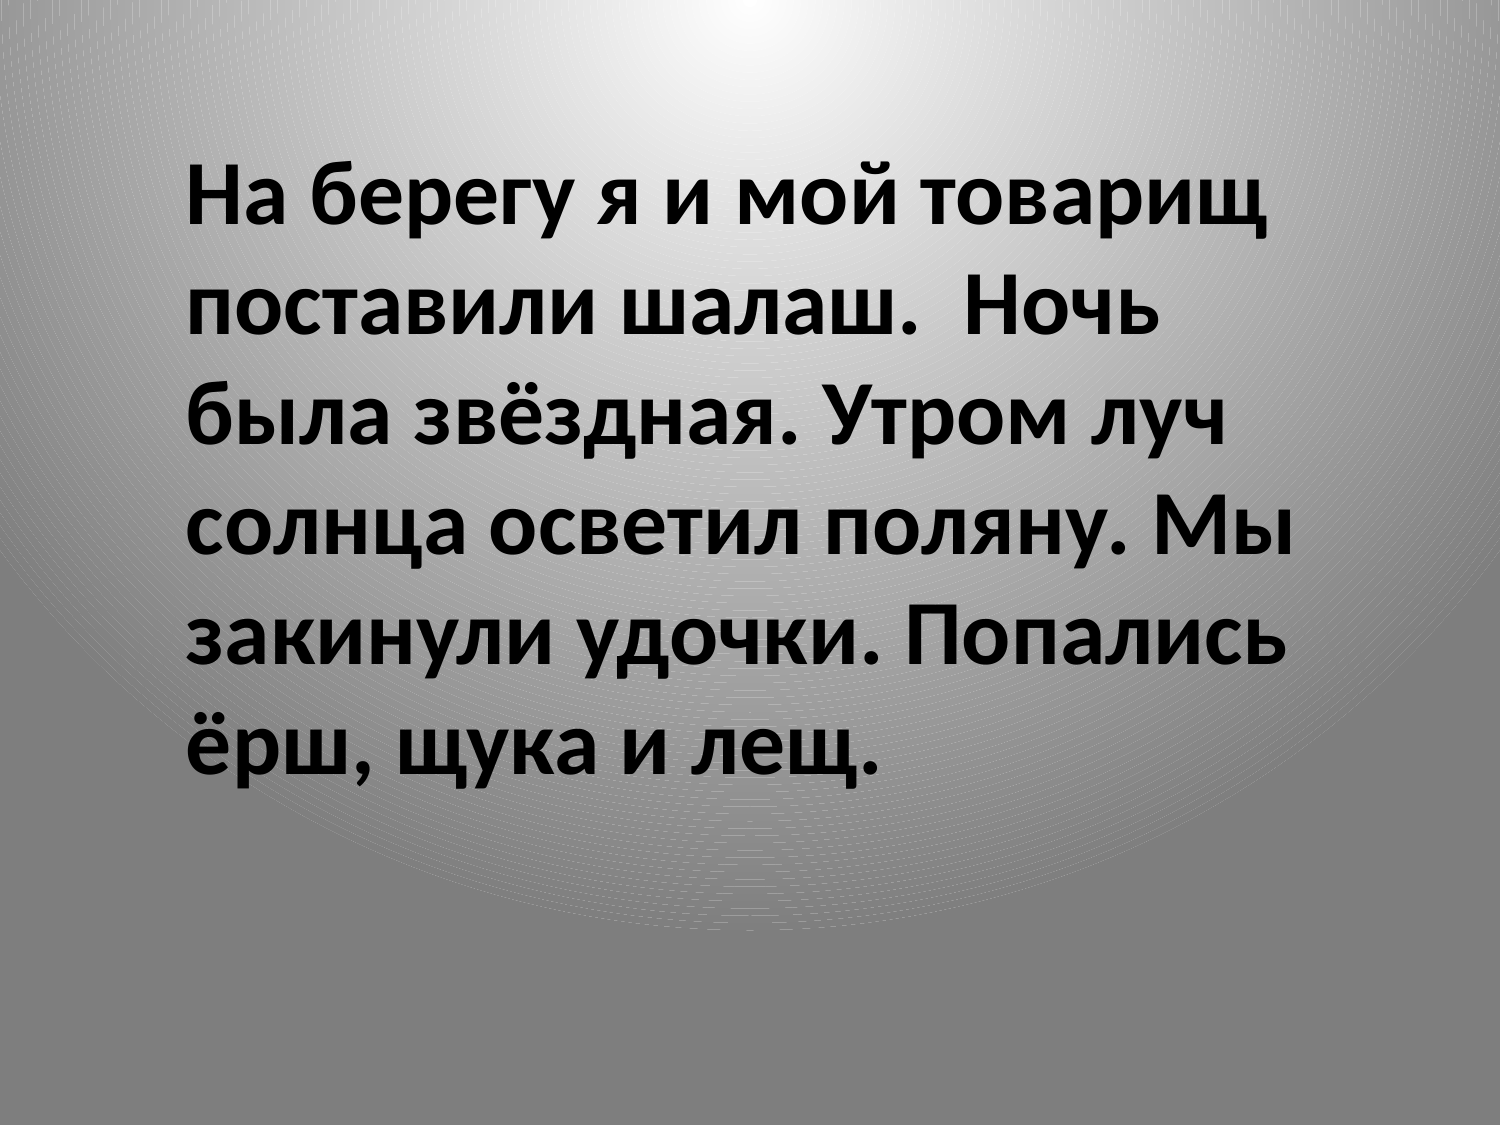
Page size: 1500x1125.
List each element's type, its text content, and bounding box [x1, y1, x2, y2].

text_box На берегу я и мой товарищ поставили шалаш. Ночь была звёздная. Утром луч солнца осветил поляну. Мы закинули удочки. Попались ёрш, щука и лещ. [171, 125, 1388, 800]
